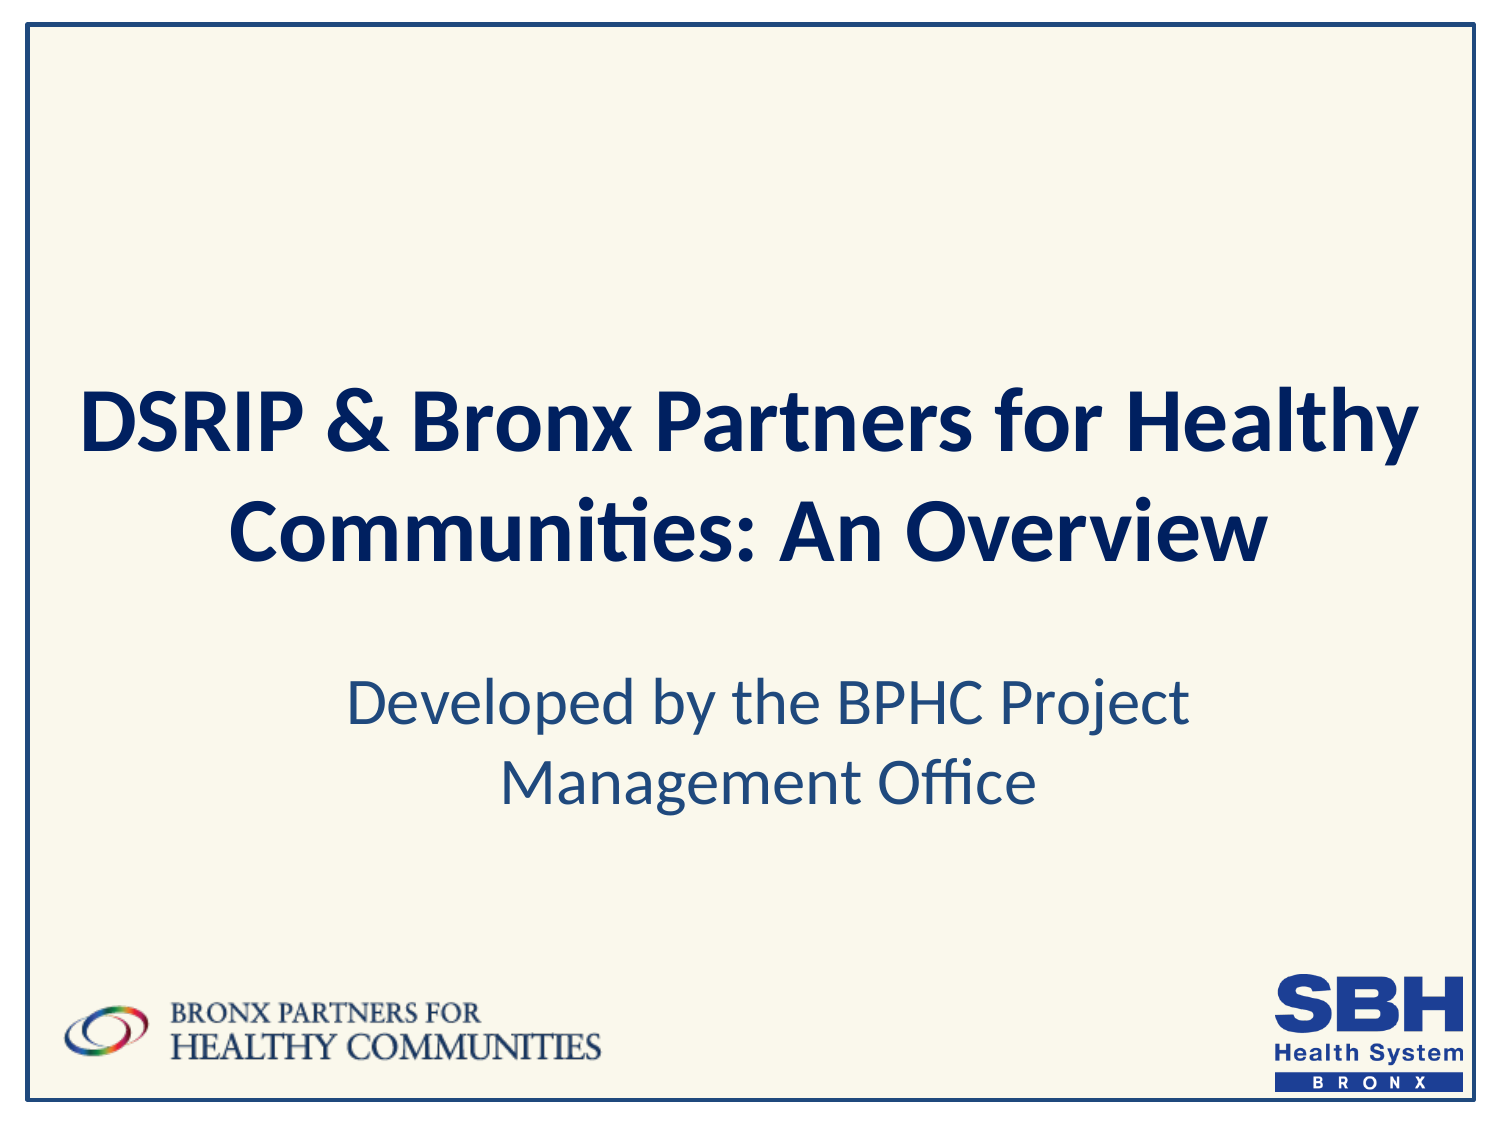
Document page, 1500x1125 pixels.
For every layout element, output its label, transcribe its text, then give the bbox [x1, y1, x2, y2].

text_box [25, 22, 1476, 1102]
picture [1274, 974, 1463, 1093]
subtitle Developed by the BPHC Project Management Office [150, 650, 1388, 938]
title DSRIP & Bronx Partners for Healthy Communities: An Overview [37, 349, 1463, 591]
picture [37, 974, 629, 1088]
